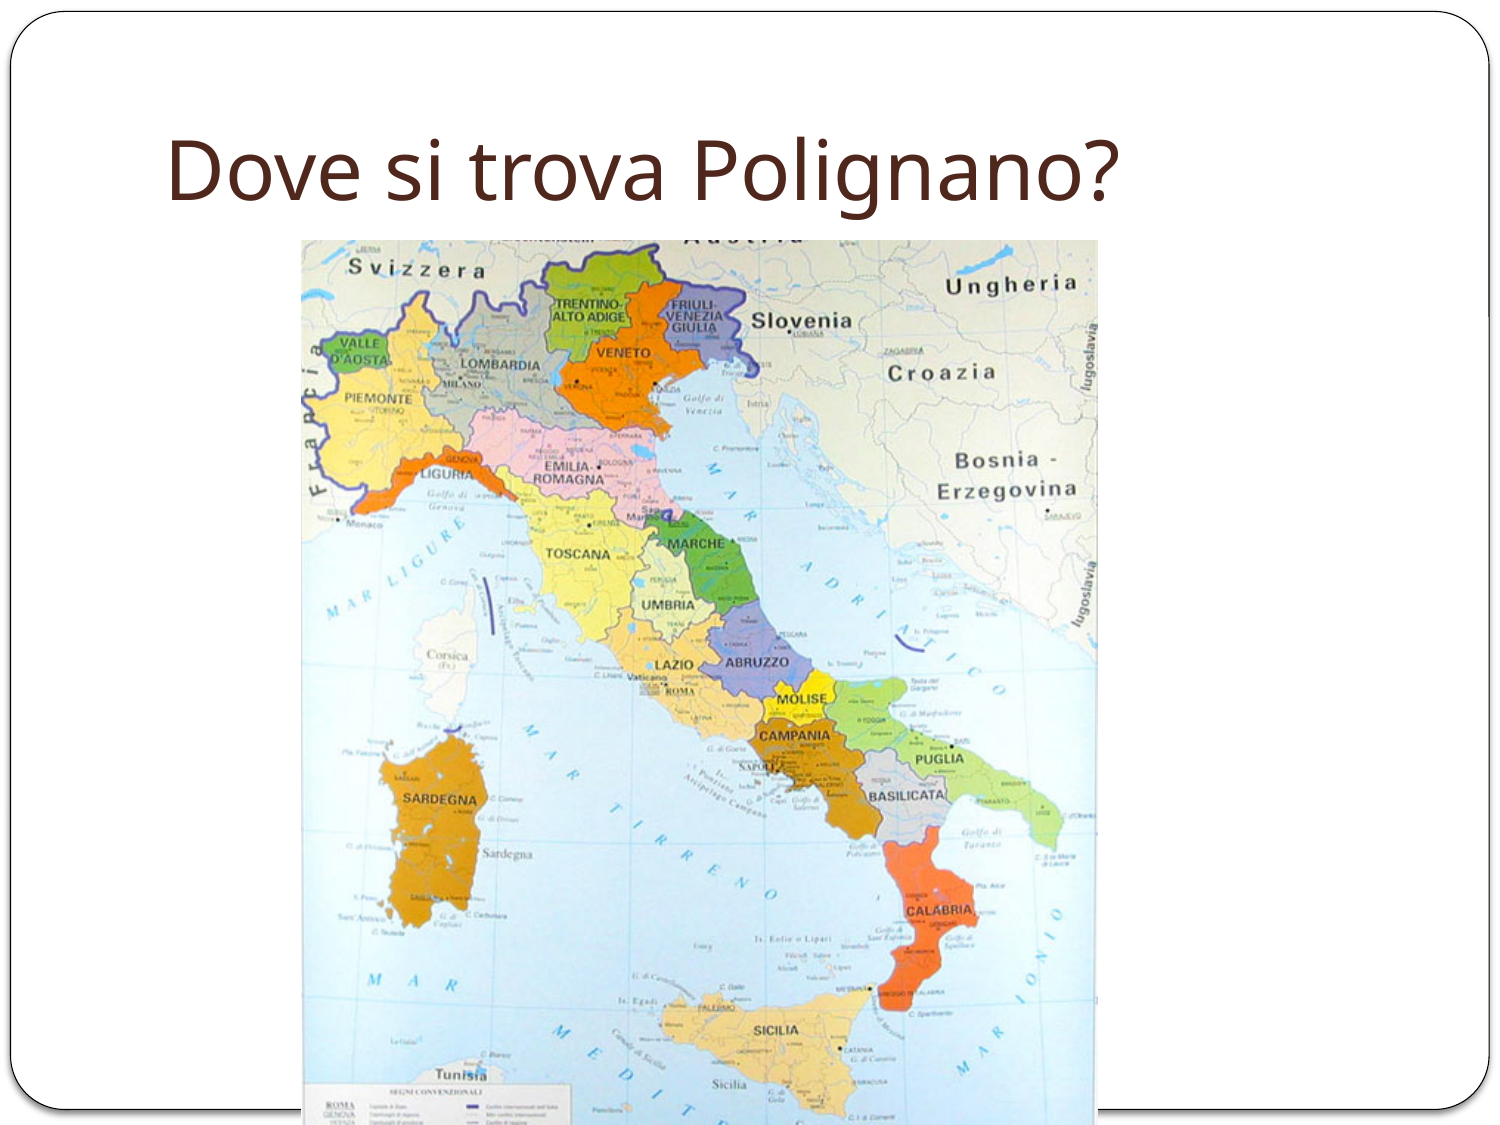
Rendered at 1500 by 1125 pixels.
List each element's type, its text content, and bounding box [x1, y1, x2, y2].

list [300, 240, 1098, 1125]
title Dove si trova Polignano? [150, 45, 1425, 233]
